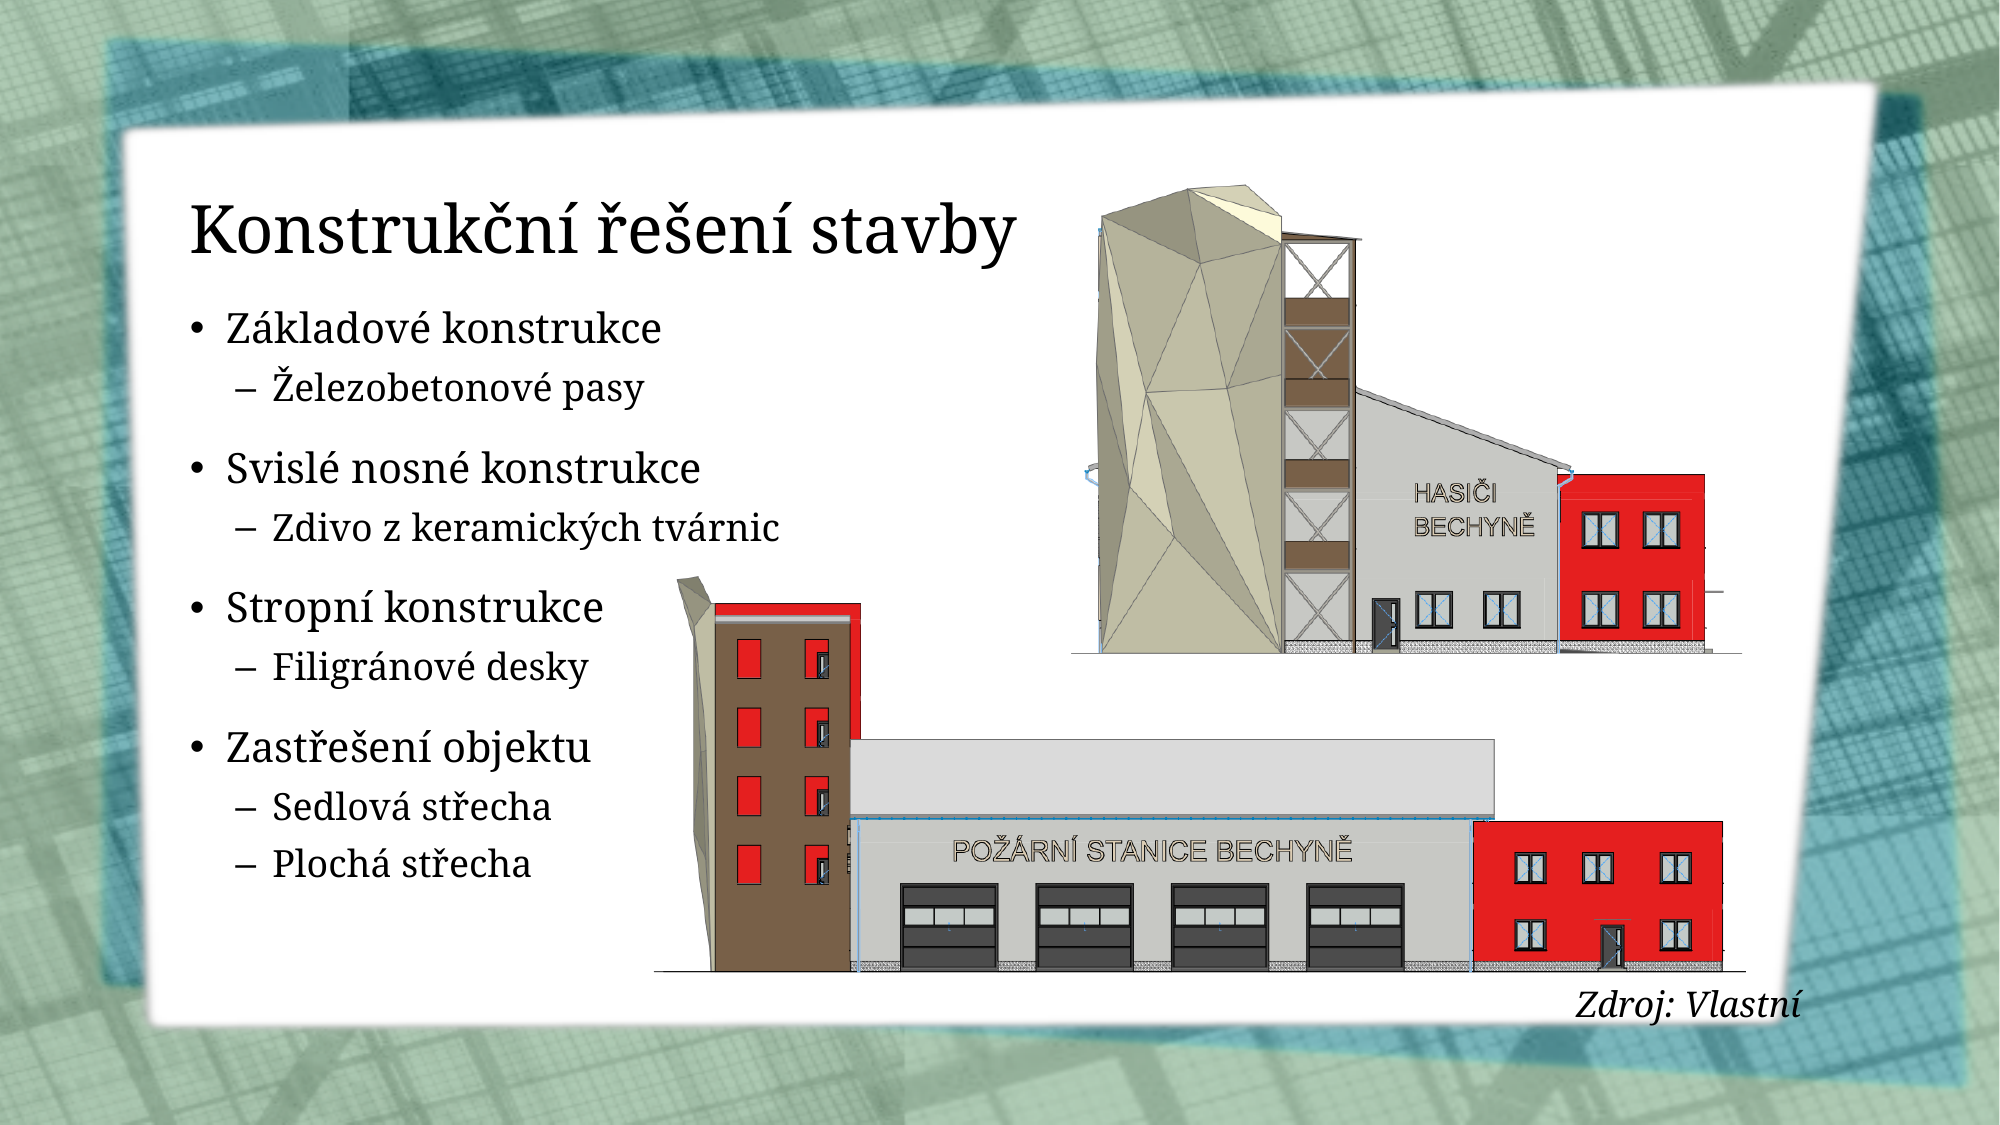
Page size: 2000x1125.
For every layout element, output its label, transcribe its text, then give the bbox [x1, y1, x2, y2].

list Základové konstrukce Železobetonové pasy Svislé nosné konstrukce Zdivo z keramických tvárnic Stropní konstrukce Filigránové desky Zastřešení objektu Sedlová střecha Plochá střecha [174, 299, 937, 988]
title Konstrukční řešení stavby [174, 87, 1750, 275]
text_box Zdroj: Vlastní [1560, 979, 2000, 1038]
picture [0, 0, 2000, 1125]
